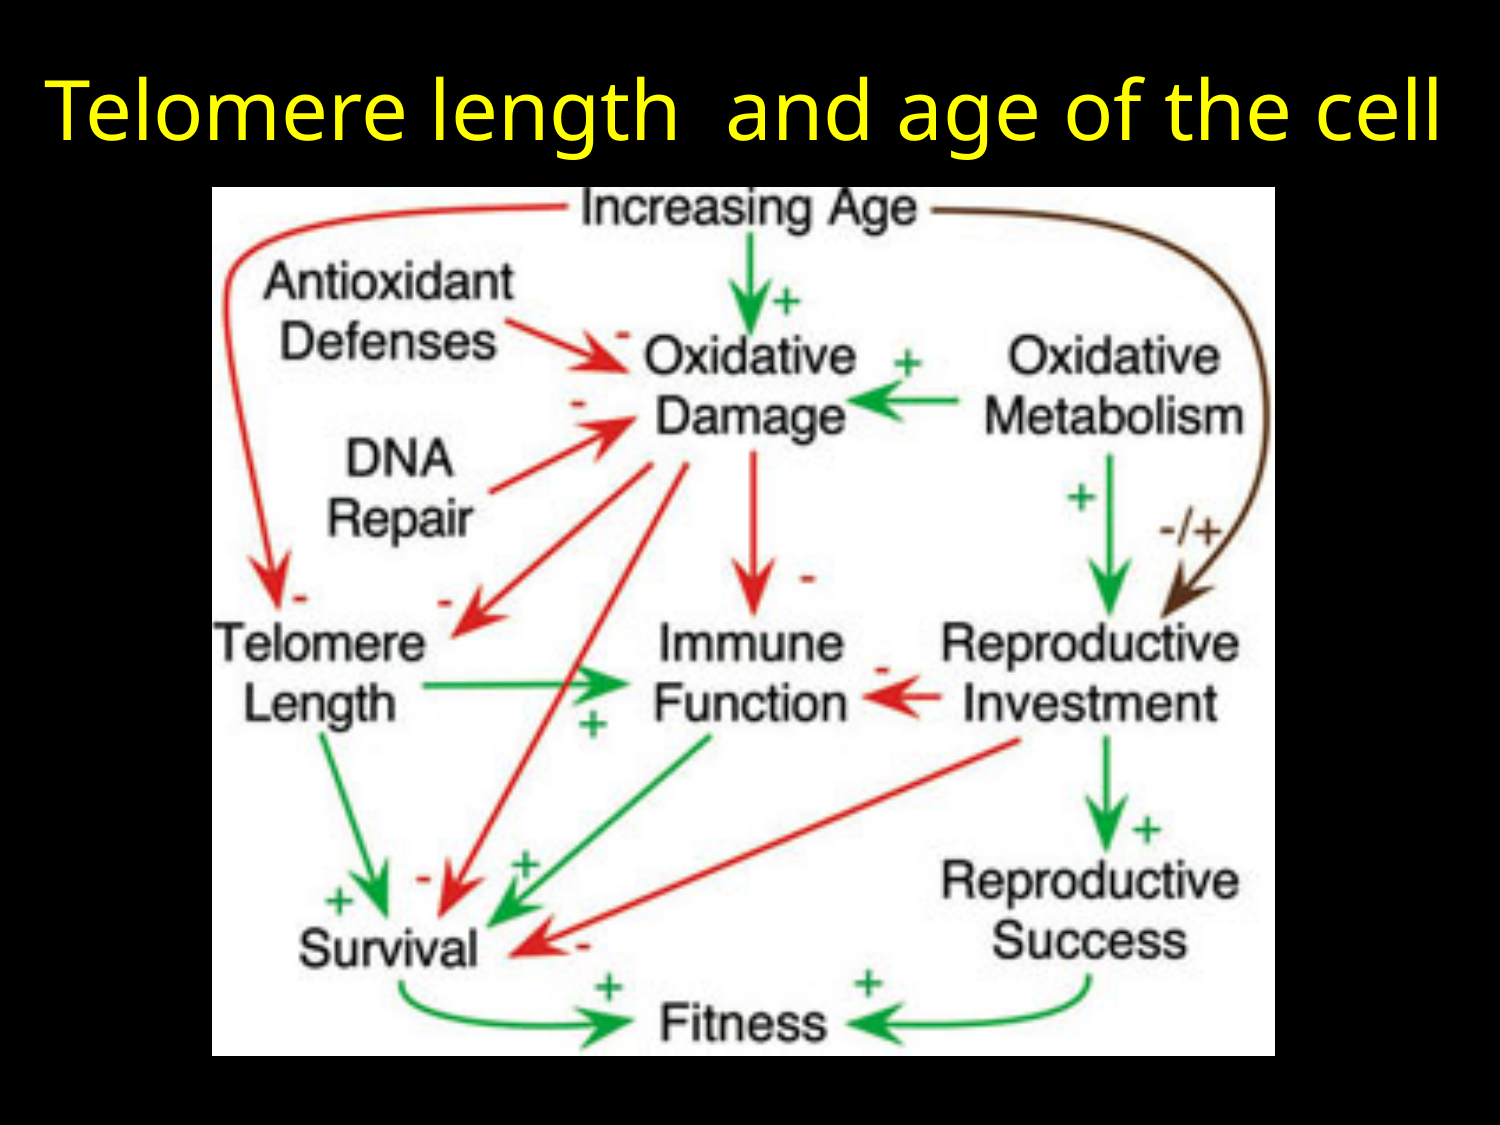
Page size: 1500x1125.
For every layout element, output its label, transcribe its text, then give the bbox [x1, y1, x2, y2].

picture [212, 187, 1275, 1056]
text_box Telomere length and age of the cell [29, 50, 1461, 165]
